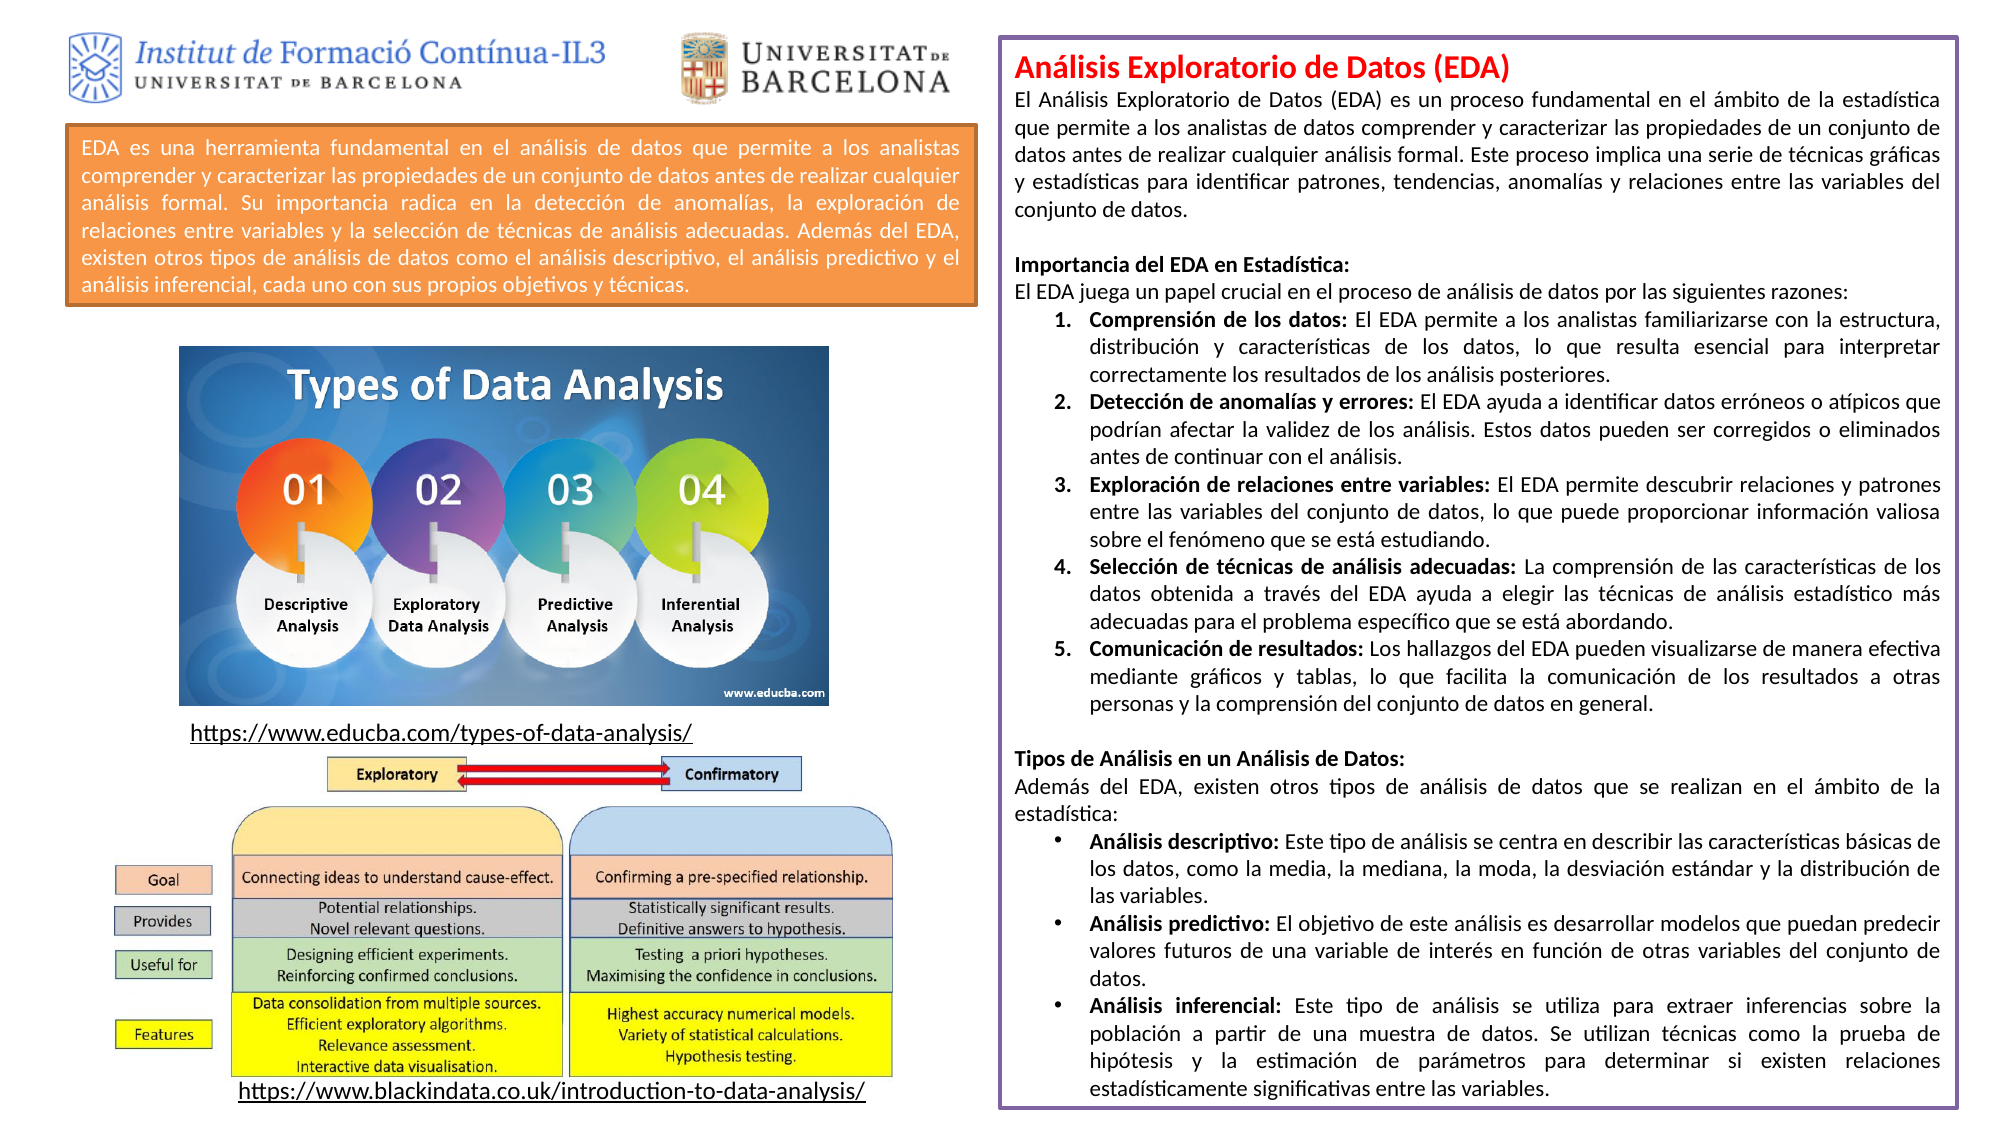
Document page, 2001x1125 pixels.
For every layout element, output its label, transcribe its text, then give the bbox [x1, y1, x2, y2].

text_box https://www.blackindata.co.uk/introduction-to-data-analysis/ [223, 1094, 887, 1112]
text_box EDA es una herramienta fundamental en el análisis de datos que permite a los analistas comprender y caracterizar las propiedades de un conjunto de datos antes de realizar cualquier análisis formal. Su importancia radica en la detección de anomalías, la exploración de relaciones entre variables y la selección de técnicas de análisis adecuadas. Además del EDA, existen otros tipos de análisis de datos como el análisis descriptivo, el análisis predictivo y el análisis inferencial, cada uno con sus propios objetivos y técnicas. [65, 123, 978, 307]
text_box Análisis Exploratorio de Datos (EDA) El Análisis Exploratorio de Datos (EDA) es un proceso fundamental en el ámbito de la estadística que permite a los analistas de datos comprender y caracterizar las propiedades de un conjunto de datos antes de realizar cualquier análisis formal. Este proceso implica una serie de técnicas gráficas y estadísticas para identificar patrones, tendencias, anomalías y relaciones entre las variables del conjunto de datos. Importancia del EDA en Estadística: El EDA juega un papel crucial en el proceso de análisis de datos por las siguientes razones: Comprensión de los datos: El EDA permite a los analistas familiarizarse con la estructura, distribución y características de los datos, lo que resulta esencial para interpretar correctamente los resultados de los análisis posteriores. Detección de anomalías y errores: El EDA ayuda a identificar datos erróneos o atípicos que podrían afectar la validez de los análisis. Estos datos pueden ser corregidos o eliminados antes de continuar con el análisis. Exploración de relaciones entre variables: El EDA permite descubrir relaciones y patrones entre las variables del conjunto de datos, lo que puede proporcionar información valiosa sobre el fenómeno que se está estudiando. Selección de técnicas de análisis adecuadas: La comprensión de las características de los datos obtenida a través del EDA ayuda a elegir las técnicas de análisis estadístico más adecuadas para el problema específico que se está abordando. Comunicación de resultados: Los hallazgos del EDA pueden visualizarse de manera efectiva mediante gráficos y tablas, lo que facilita la comunicación de los resultados a otras personas y la comprensión del conjunto de datos en general. Tipos de Análisis en un Análisis de Datos: Además del EDA, existen otros tipos de análisis de datos que se realizan en el ámbito de la estadística: Análisis descriptivo: Este tipo de análisis se centra en describir las características básicas de los datos, como la media, la mediana, la moda, la desviación estándar y la distribución de las variables. Análisis predictivo: El objetivo de este análisis es desarrollar modelos que puedan predecir valores futuros de una variable de interés en función de otras variables del conjunto de datos. Análisis inferencial: Este tipo de análisis se utiliza para extraer inferencias sobre la población a partir de una muestra de datos. Se utilizan técnicas como la prueba de hipótesis y la estimación de parámetros para determinar si existen relaciones estadísticamente significativas entre las variables. [998, 35, 1959, 1110]
picture [54, 19, 965, 117]
text_box https://www.educba.com/types-of-data-analysis/ [175, 708, 935, 754]
picture [179, 346, 829, 707]
picture [114, 756, 894, 1087]
